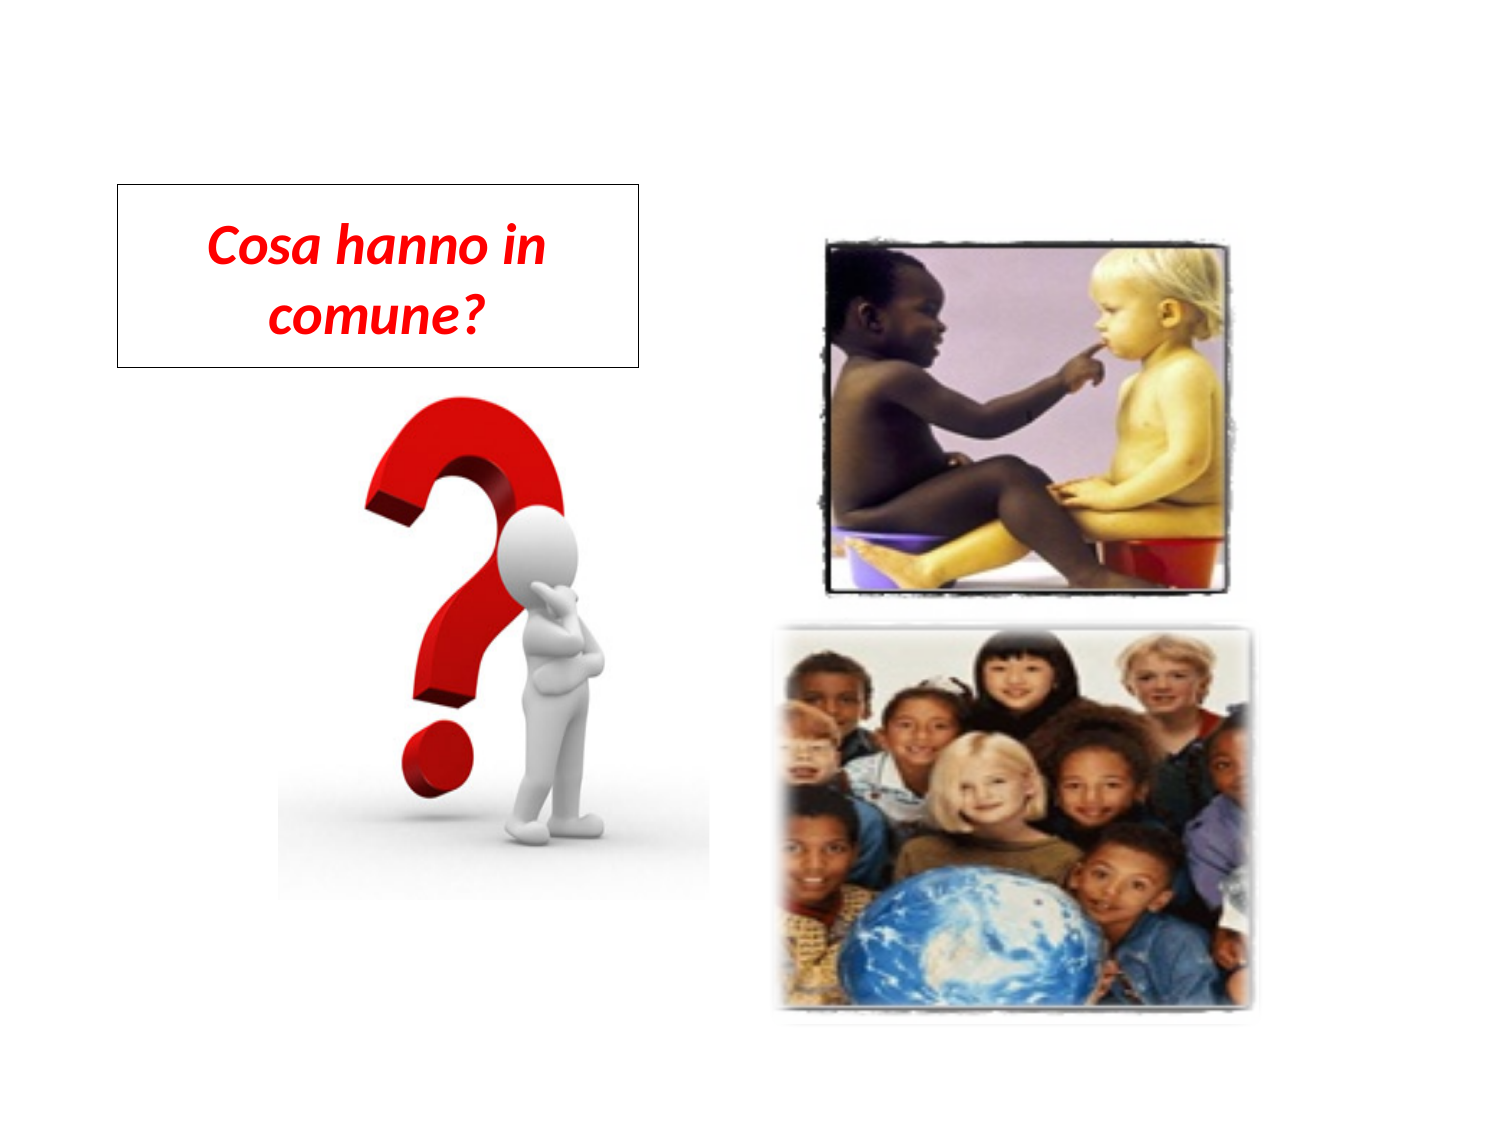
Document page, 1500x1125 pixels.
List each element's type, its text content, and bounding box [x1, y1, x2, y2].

picture [773, 621, 1259, 1024]
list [796, 219, 1247, 619]
text_box Cosa hanno in comune? [117, 184, 639, 368]
picture [277, 367, 710, 900]
